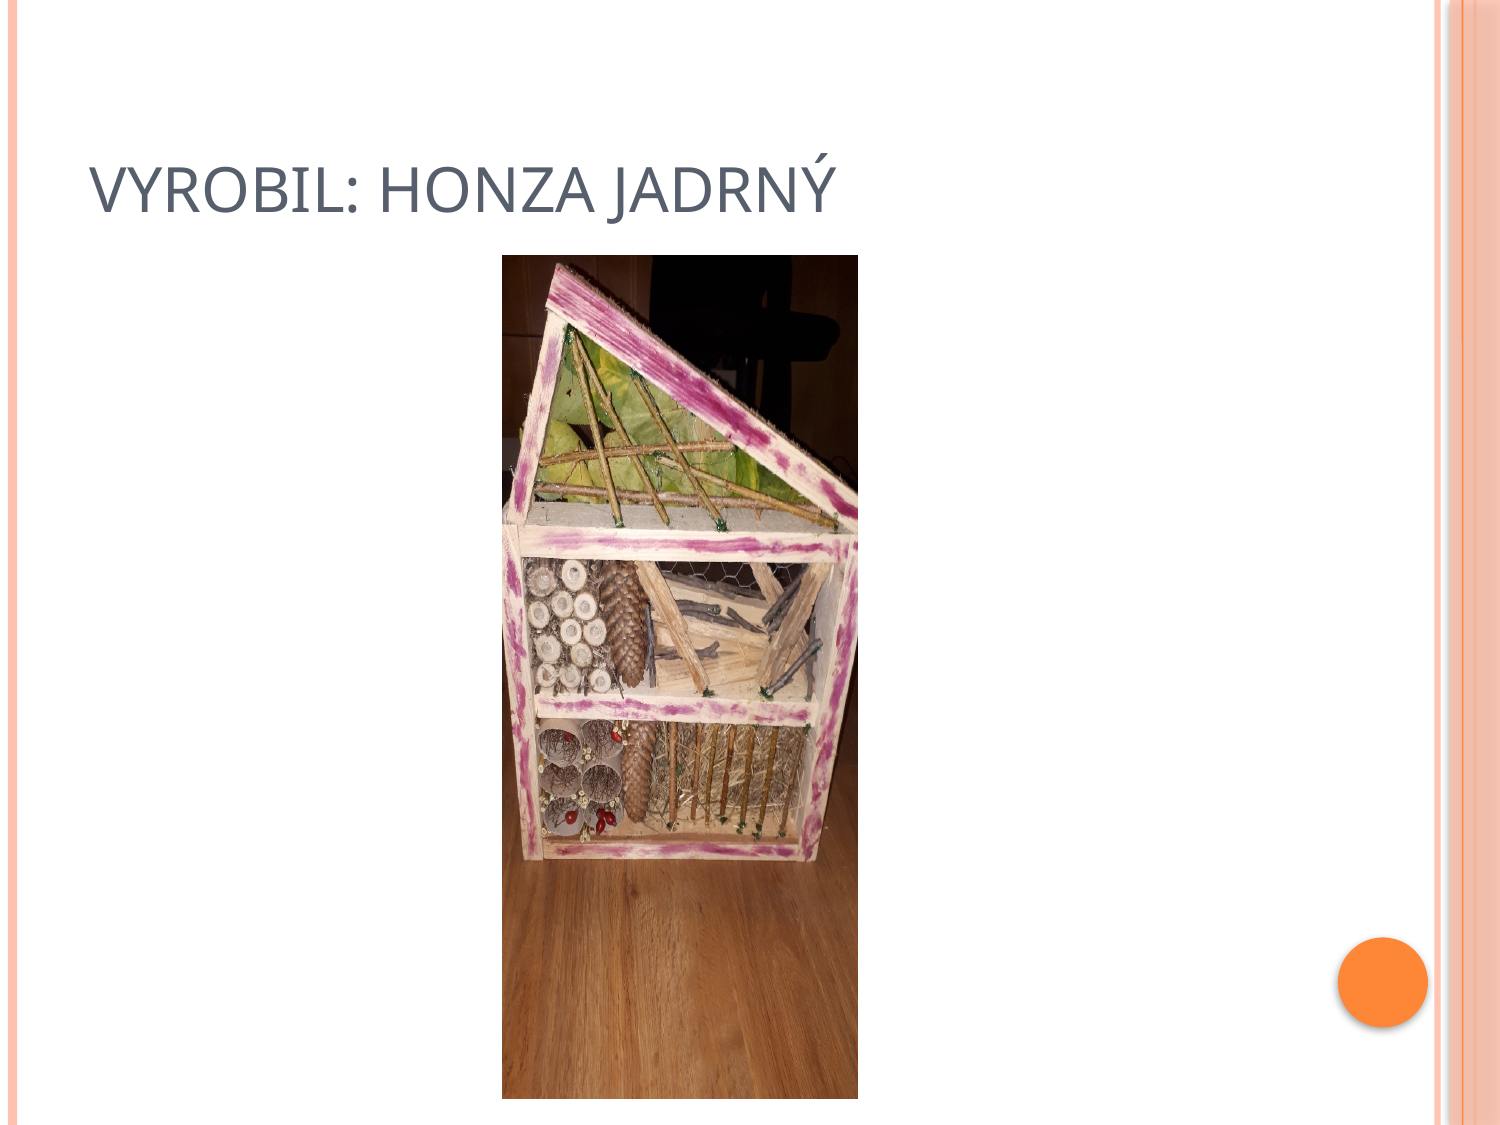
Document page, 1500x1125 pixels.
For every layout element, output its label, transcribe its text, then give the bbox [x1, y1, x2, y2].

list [501, 254, 859, 1099]
title Vyrobil: Honza Jadrný [75, 45, 1300, 233]
